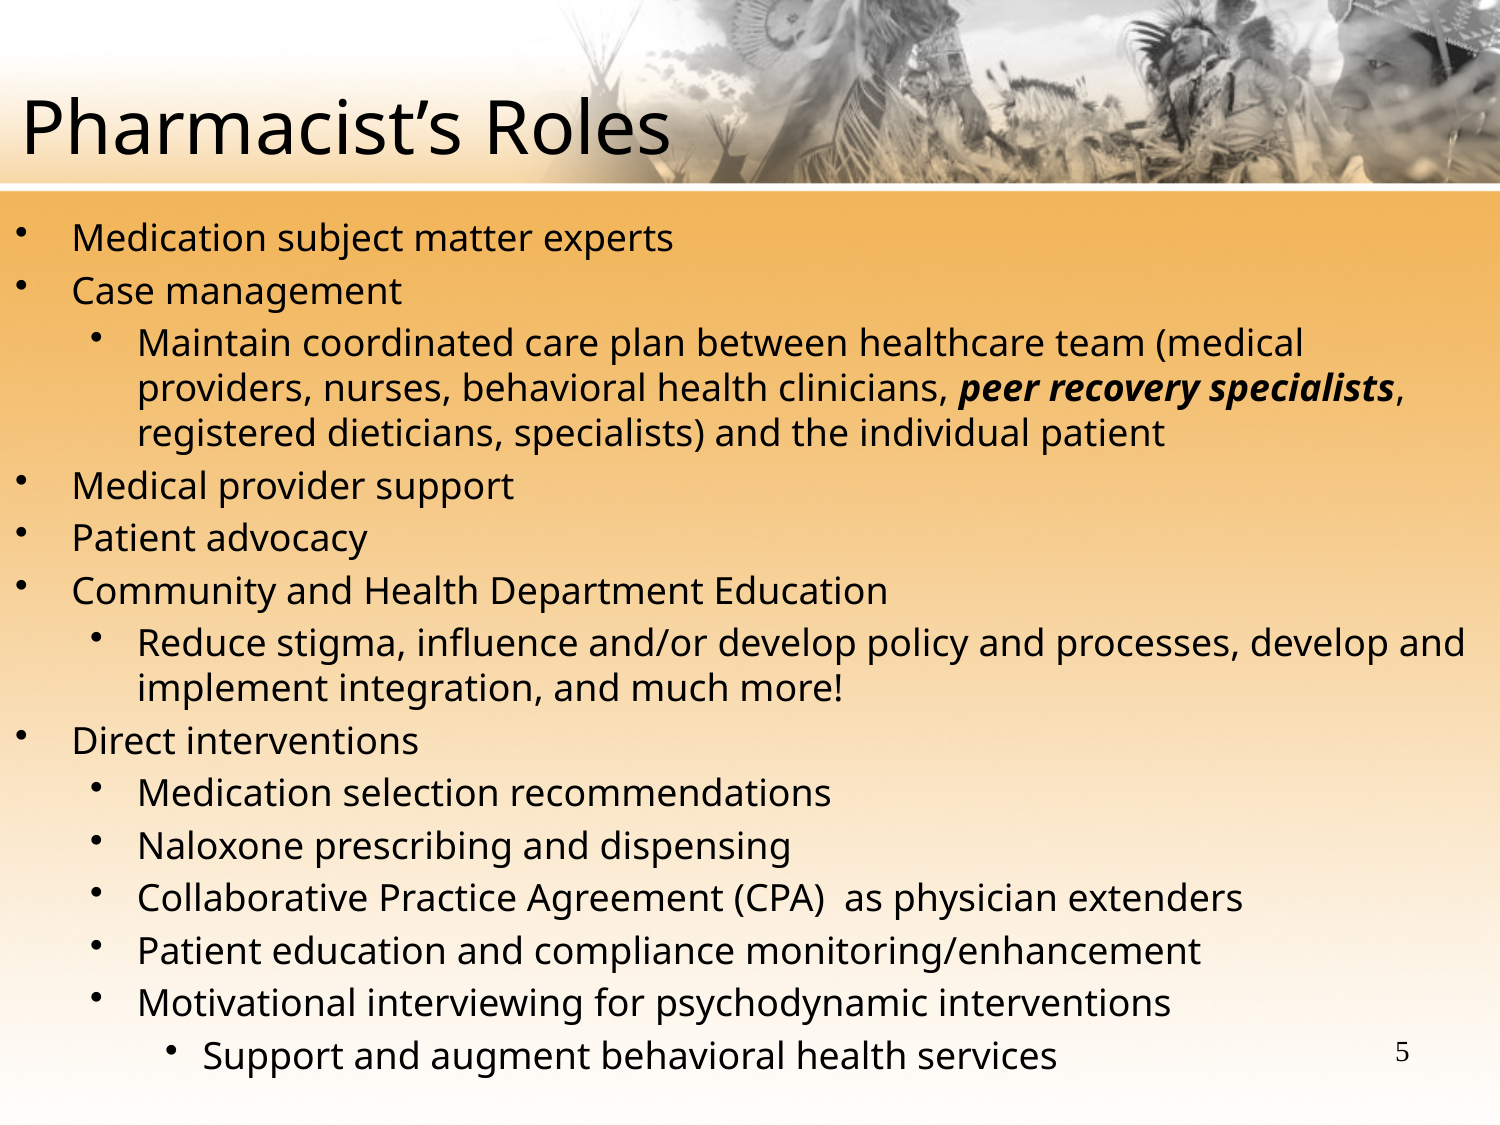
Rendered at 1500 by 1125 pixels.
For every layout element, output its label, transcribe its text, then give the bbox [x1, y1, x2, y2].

list Medication subject matter experts Case management Maintain coordinated care plan between healthcare team (medical providers, nurses, behavioral health clinicians, peer recovery specialists, registered dieticians, specialists) and the individual patient Medical provider support Patient advocacy Community and Health Department Education Reduce stigma, influence and/or develop policy and processes, develop and implement integration, and much more! Direct interventions Medication selection recommendations Naloxone prescribing and dispensing Collaborative Practice Agreement (CPA) as physician extenders Patient education and compliance monitoring/enhancement Motivational interviewing for psychodynamic interventions Support and augment behavioral health services [0, 206, 1487, 1095]
slide_number 5 [1074, 1024, 1426, 1103]
title Pharmacist’s Roles [5, 1, 1119, 177]
picture [0, 0, 1500, 1125]
